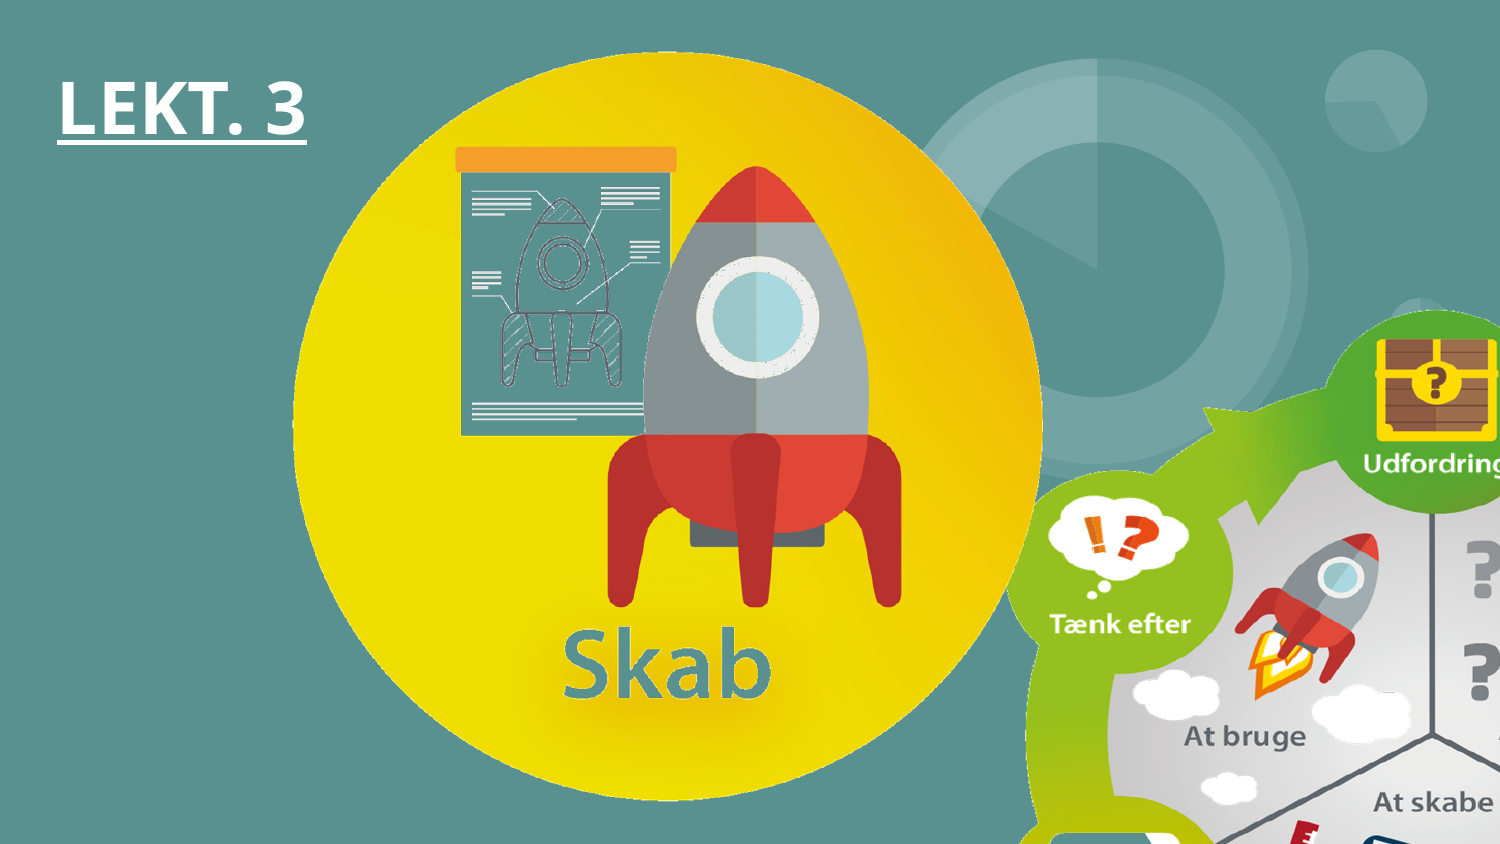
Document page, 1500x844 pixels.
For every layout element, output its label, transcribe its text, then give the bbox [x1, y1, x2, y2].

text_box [1084, 271, 1500, 844]
picture [252, 10, 1082, 840]
text_box LEKT. 3 [41, 46, 247, 164]
